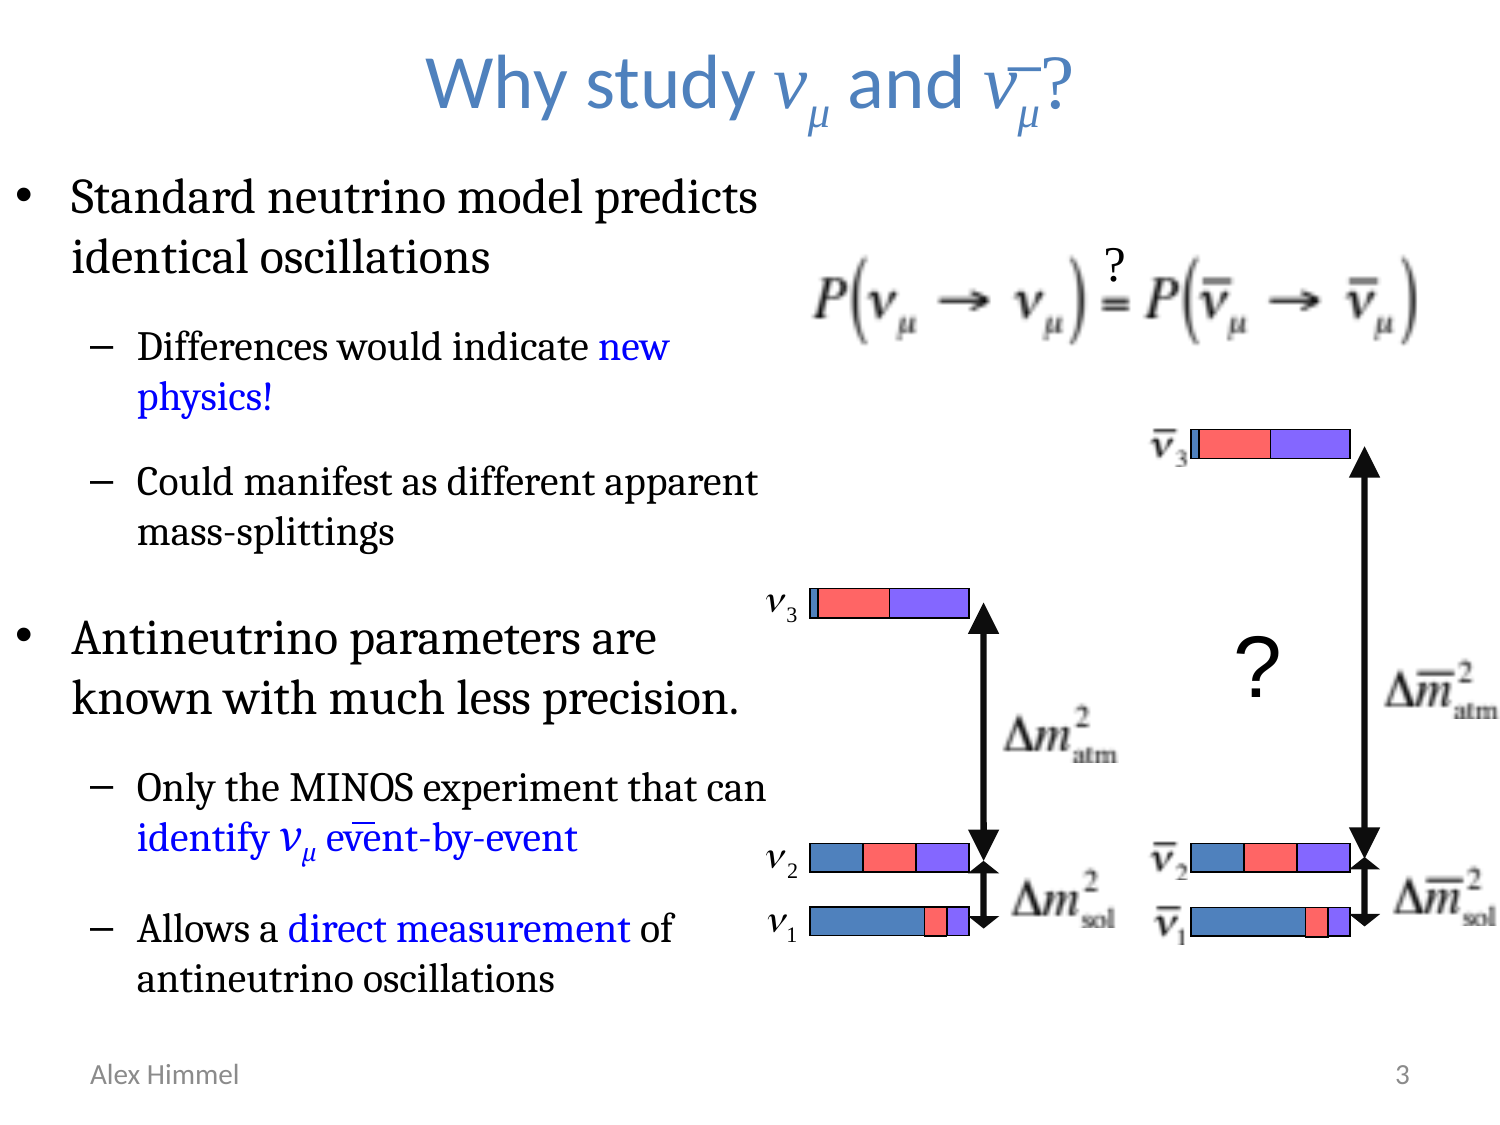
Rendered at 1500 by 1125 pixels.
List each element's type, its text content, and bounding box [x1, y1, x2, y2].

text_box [762, 574, 1120, 949]
list Standard neutrino model predicts identical oscillations Differences would indicate new physics! Could manifest as different apparent mass-splittings Antineutrino parameters are known with much less precision. Only the MINOS experiment that can identify νμ event-by-event Allows a direct measurement of antineutrino oscillations [0, 156, 797, 1067]
title Why study νμ and νμ? [75, 23, 1425, 144]
slide_number Alex Himmel [75, 1042, 425, 1103]
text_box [1146, 421, 1500, 945]
slide_number 3 [1074, 1042, 1425, 1103]
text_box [806, 223, 1418, 347]
